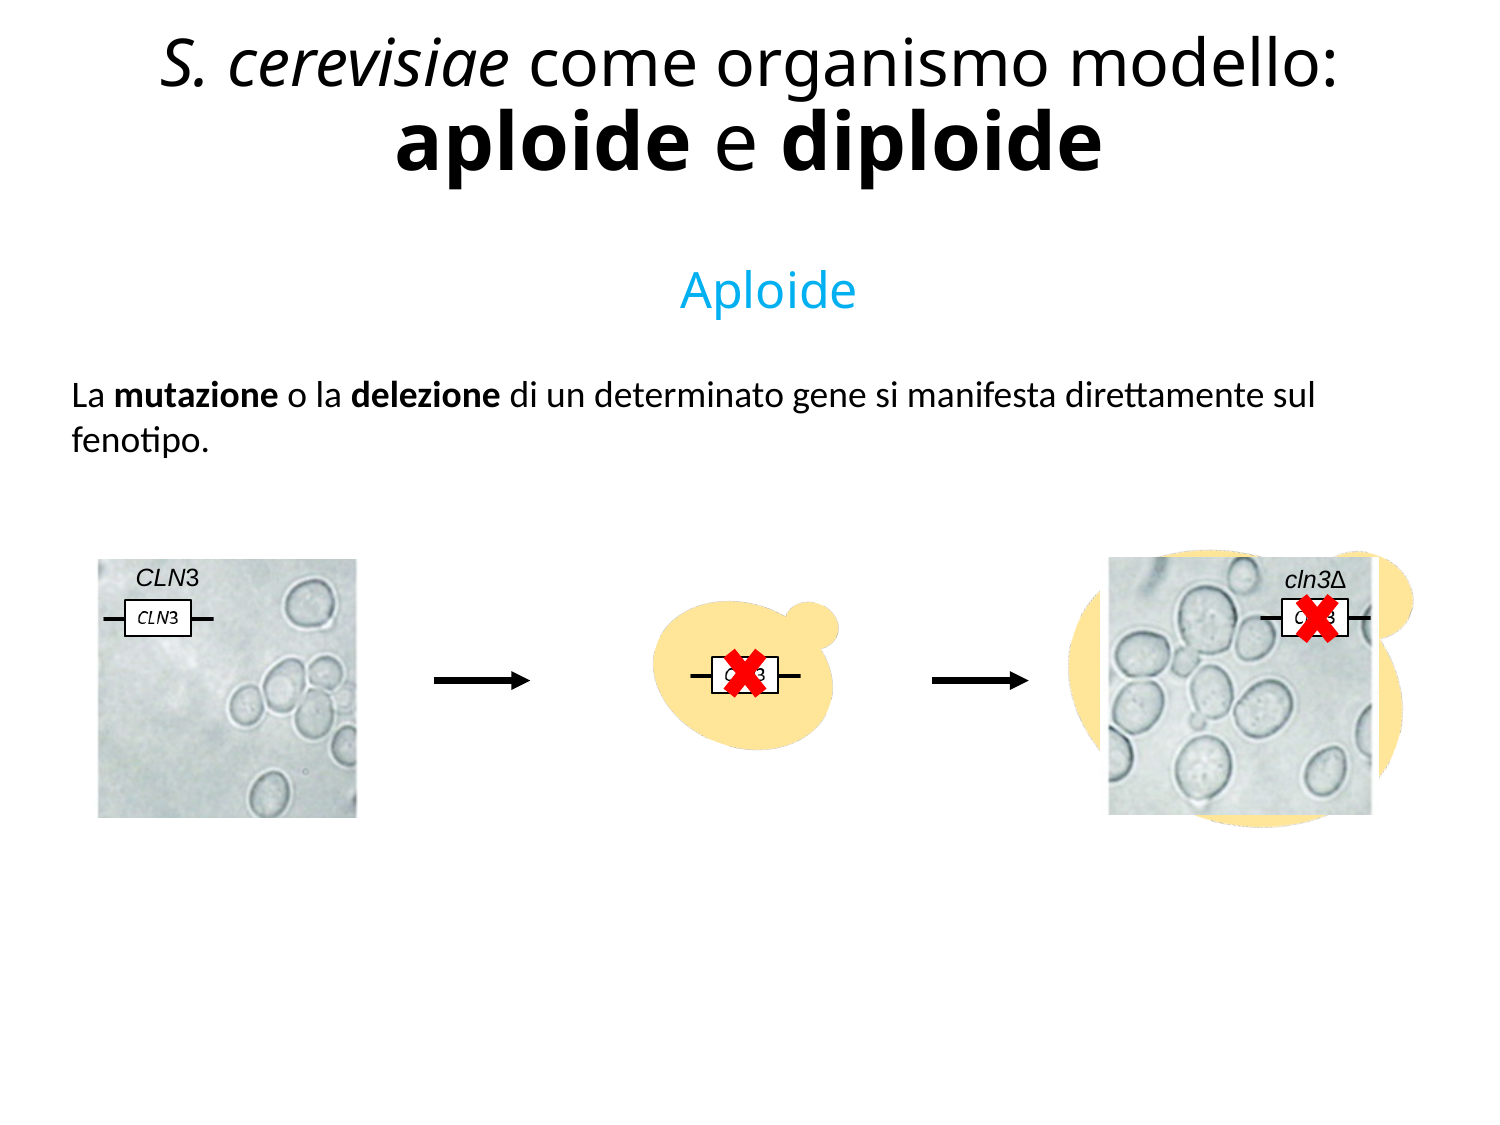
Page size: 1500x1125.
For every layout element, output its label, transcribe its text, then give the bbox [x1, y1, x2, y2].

text_box Aploide [661, 250, 890, 326]
picture [1031, 468, 1454, 871]
picture [633, 557, 860, 773]
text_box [94, 554, 362, 818]
text_box La mutazione o la delezione di un determinato gene si manifesta direttamente sul fenotipo. [56, 362, 1434, 468]
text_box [1100, 556, 1379, 815]
text_box S. cerevisiae come organismo modello: aploide e diploide [103, 0, 1397, 218]
